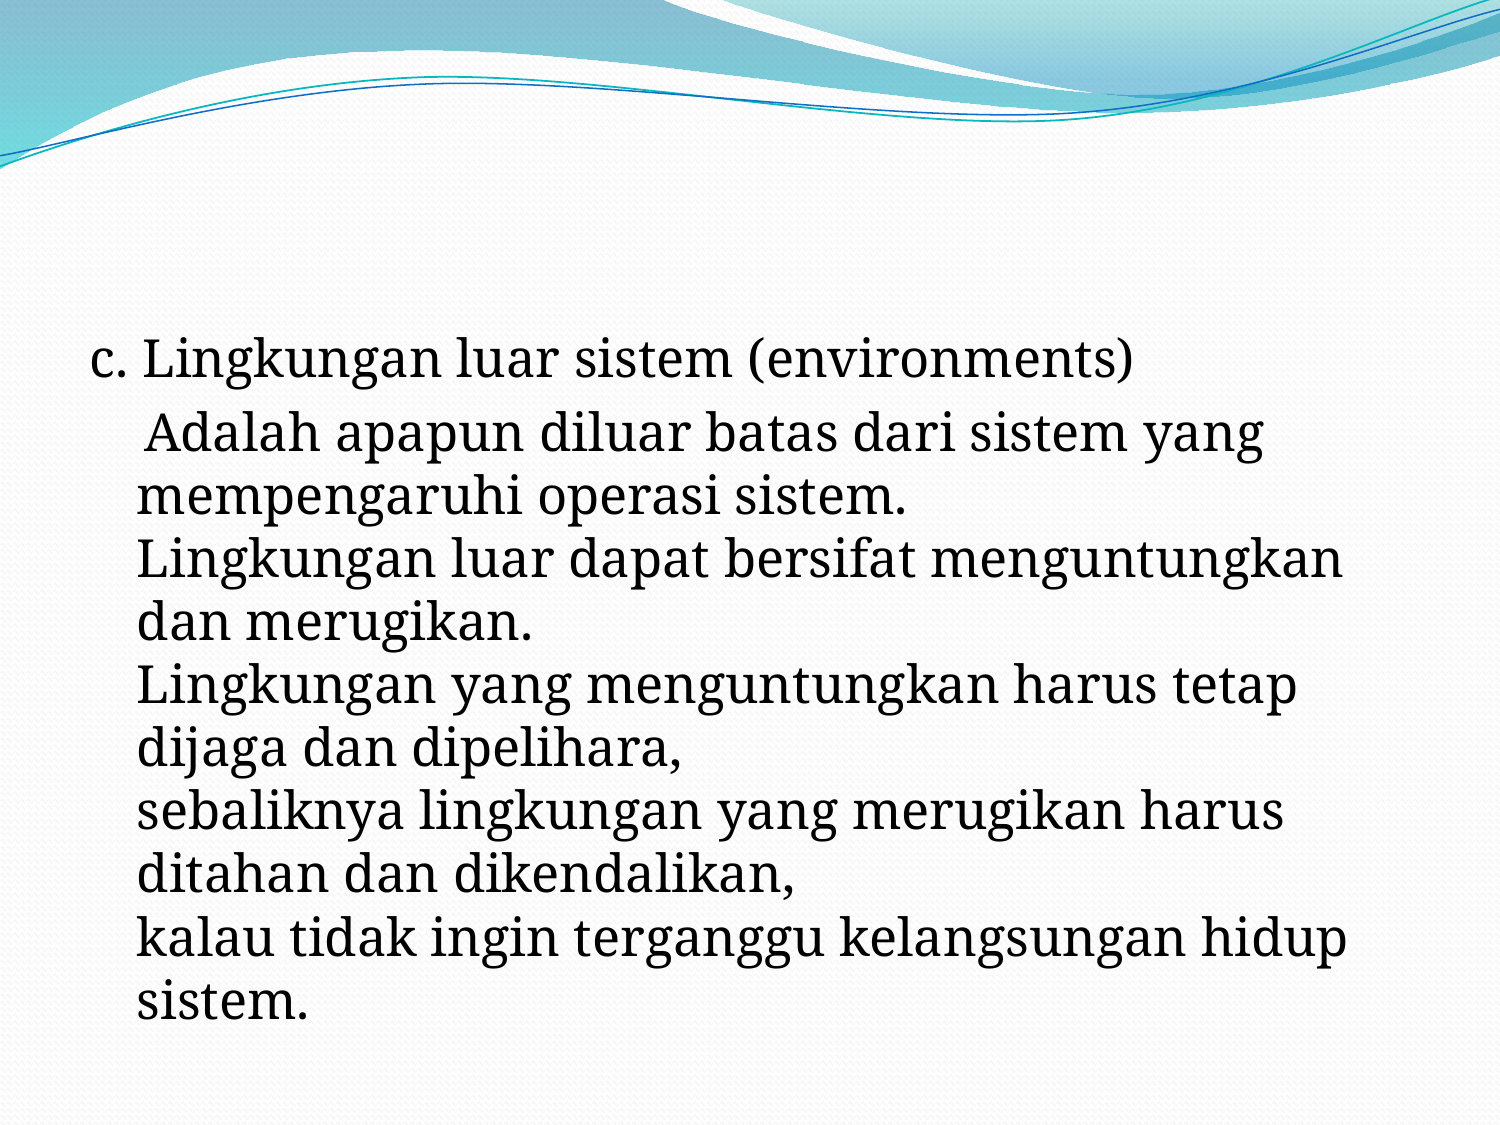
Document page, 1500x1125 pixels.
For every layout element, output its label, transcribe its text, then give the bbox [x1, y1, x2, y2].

list c. Lingkungan luar sistem (environments) Adalah apapun diluar batas dari sistem yang mempengaruhi operasi sistem. Lingkungan luar dapat bersifat menguntungkan dan merugikan. Lingkungan yang menguntungkan harus tetap dijaga dan dipelihara, sebaliknya lingkungan yang merugikan harus ditahan dan dikendalikan, kalau tidak ingin terganggu kelangsungan hidup sistem. [75, 317, 1425, 1038]
